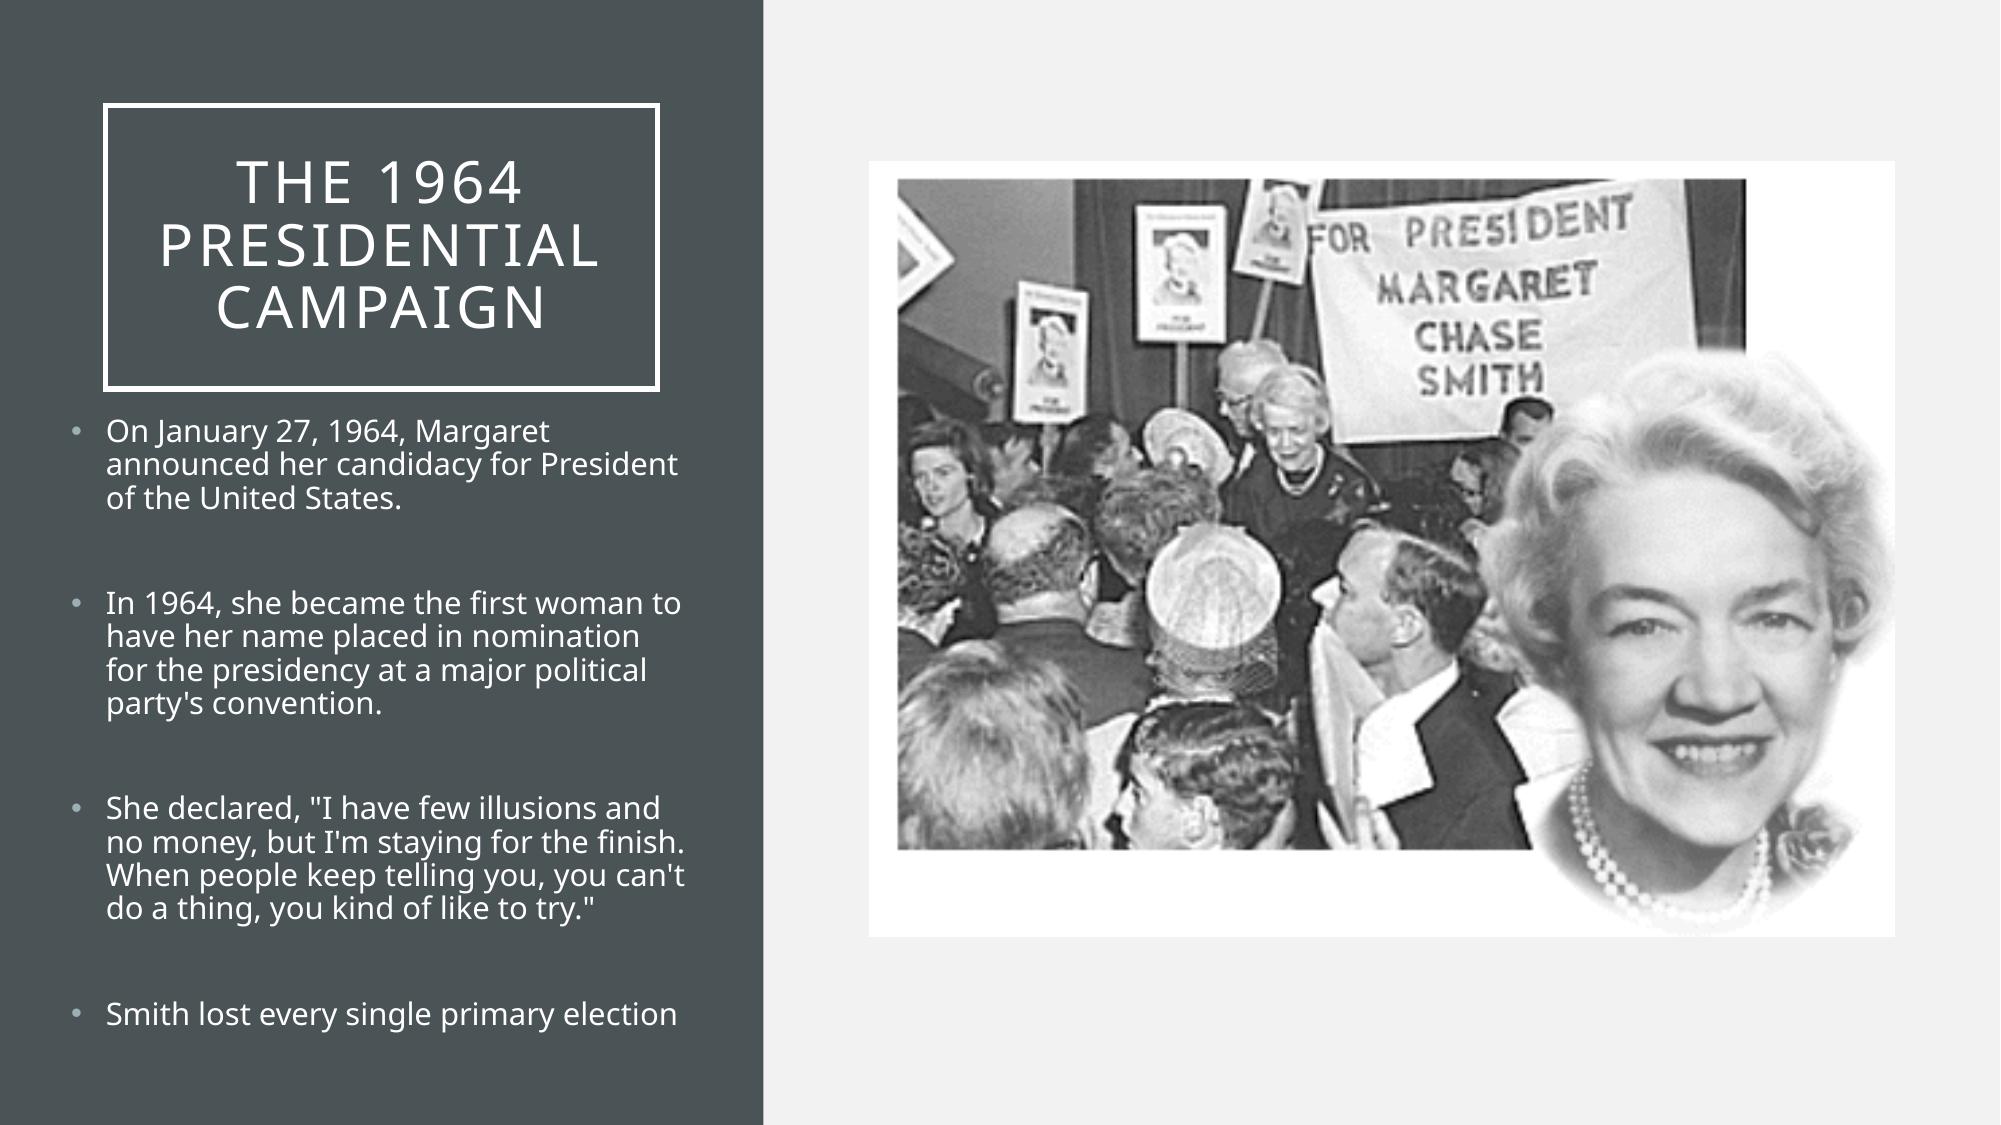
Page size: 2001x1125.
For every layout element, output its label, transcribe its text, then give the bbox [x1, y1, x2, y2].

text_box [0, 0, 764, 1125]
title The 1964 presidential campaign [103, 103, 660, 392]
list On January 27, 1964, Margaret announced her candidacy for President of the United States. In 1964, she became the first woman to have her name placed in nomination for the presidency at a major political party's convention. She declared, "I have few illusions and no money, but I'm staying for the finish. When people keep telling you, you can't do a thing, you kind of like to try." Smith lost every single primary election [56, 408, 702, 1064]
text_box [764, 0, 2000, 1125]
picture [869, 161, 1895, 937]
